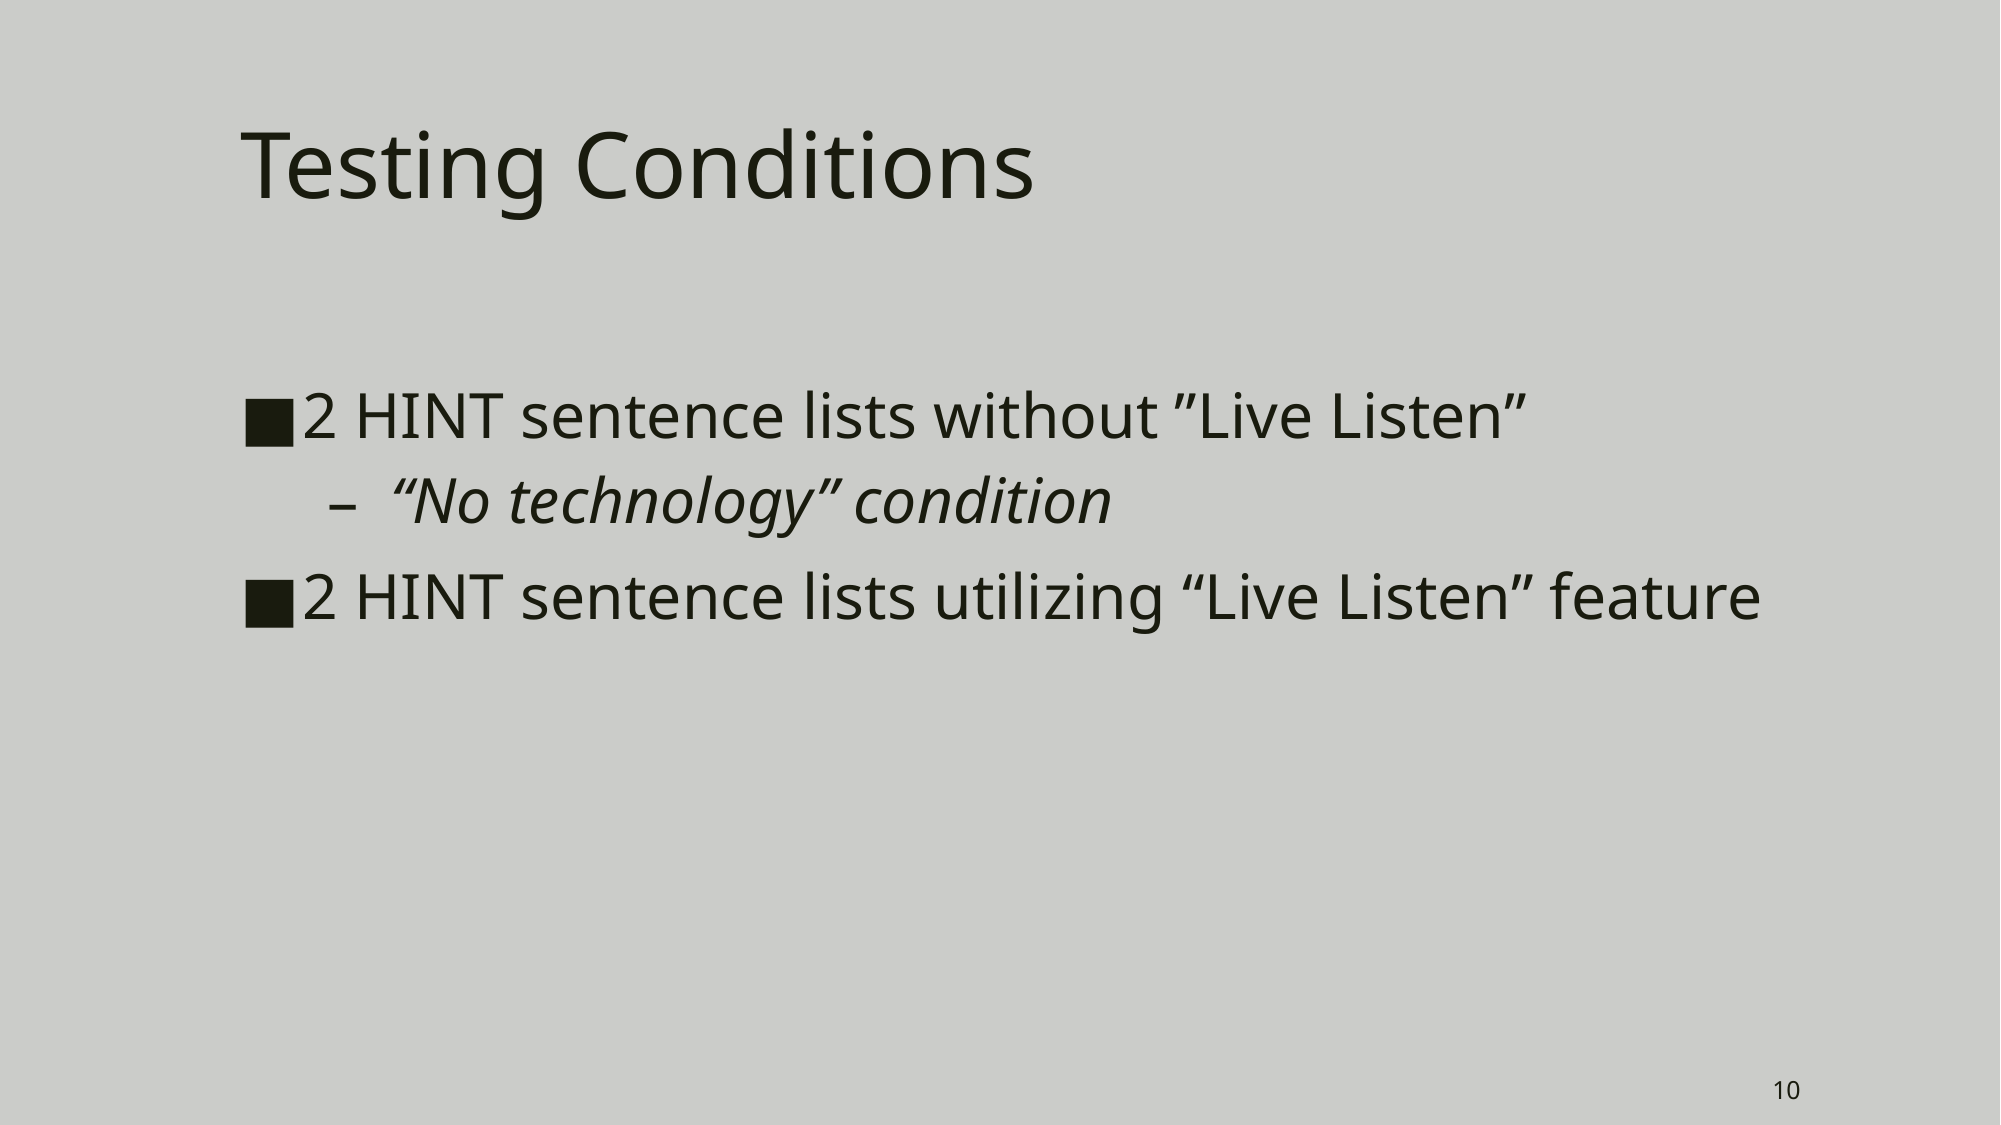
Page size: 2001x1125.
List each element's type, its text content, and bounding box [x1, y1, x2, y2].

title Testing Conditions [225, 112, 1800, 357]
slide_number 10 [1553, 1058, 1816, 1125]
list 2 HINT sentence lists without ”Live Listen” “No technology” condition 2 HINT sentence lists utilizing “Live Listen” feature [225, 375, 1800, 963]
